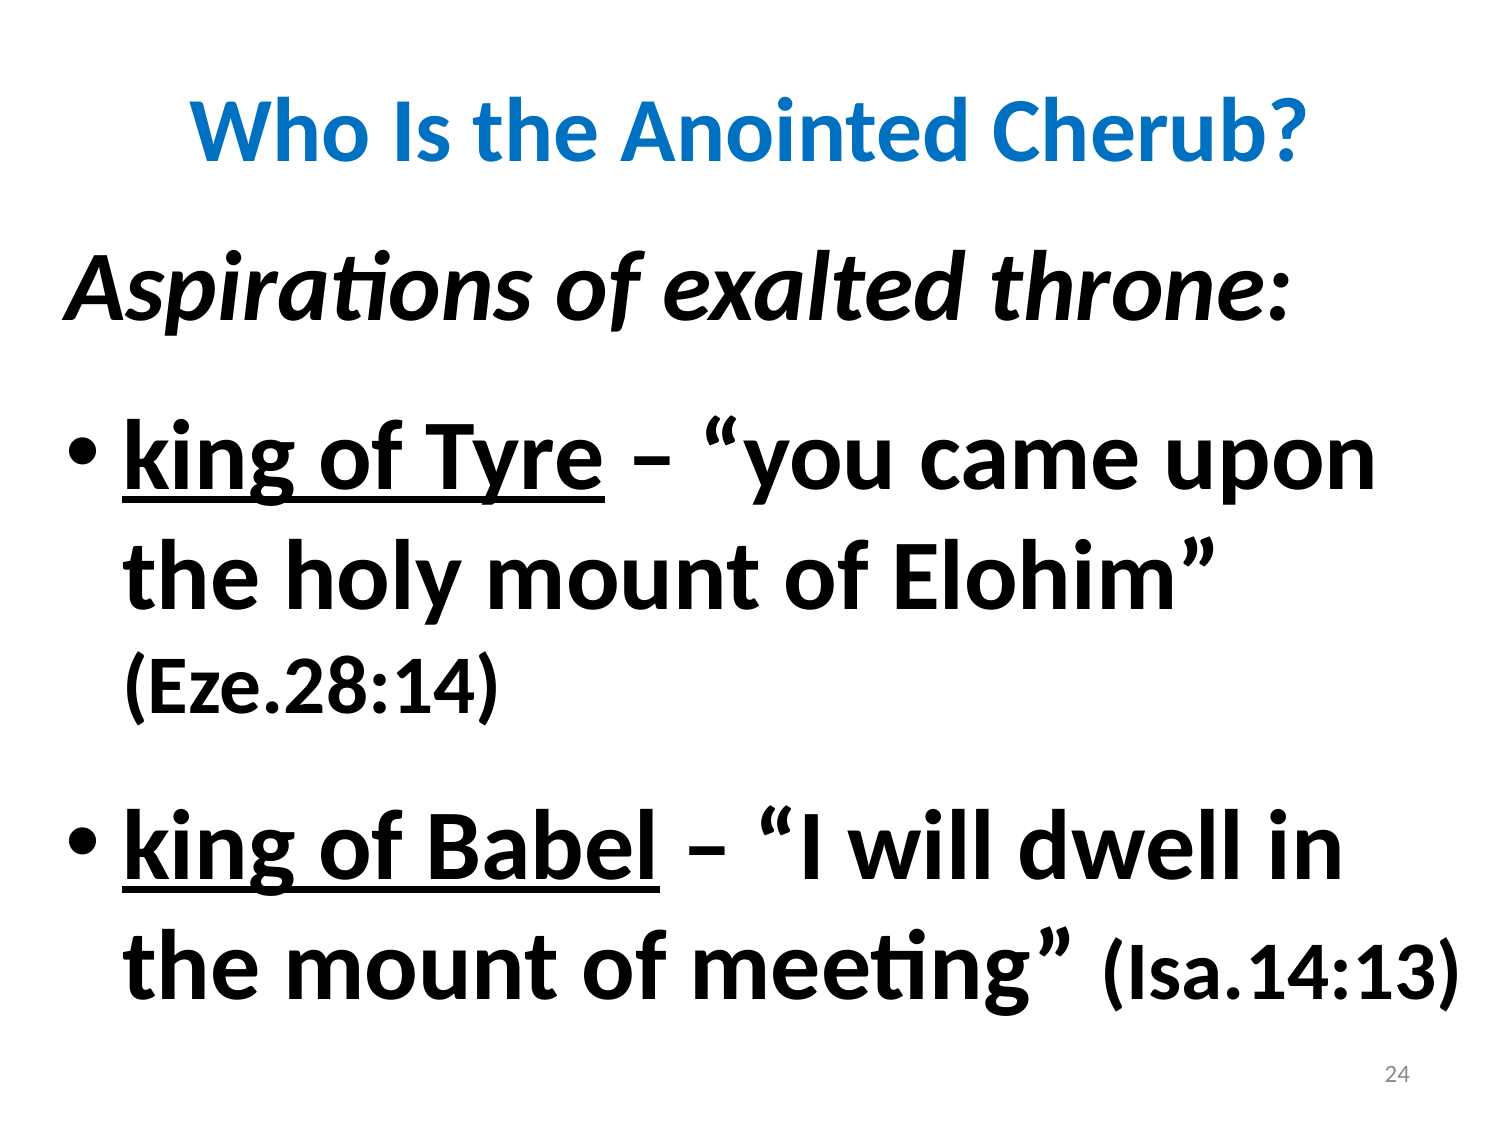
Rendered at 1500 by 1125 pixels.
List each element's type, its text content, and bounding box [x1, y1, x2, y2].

subtitle Aspirations of exalted throne: king of Tyre – “you came upon the holy mount of Elohim” (Eze.28:14) king of Babel – “I will dwell in the mount of meeting” (Isa.14:13) [49, 212, 1500, 1038]
title Who Is the Anointed Cherub? [112, 62, 1388, 188]
slide_number 24 [1074, 1042, 1425, 1103]
